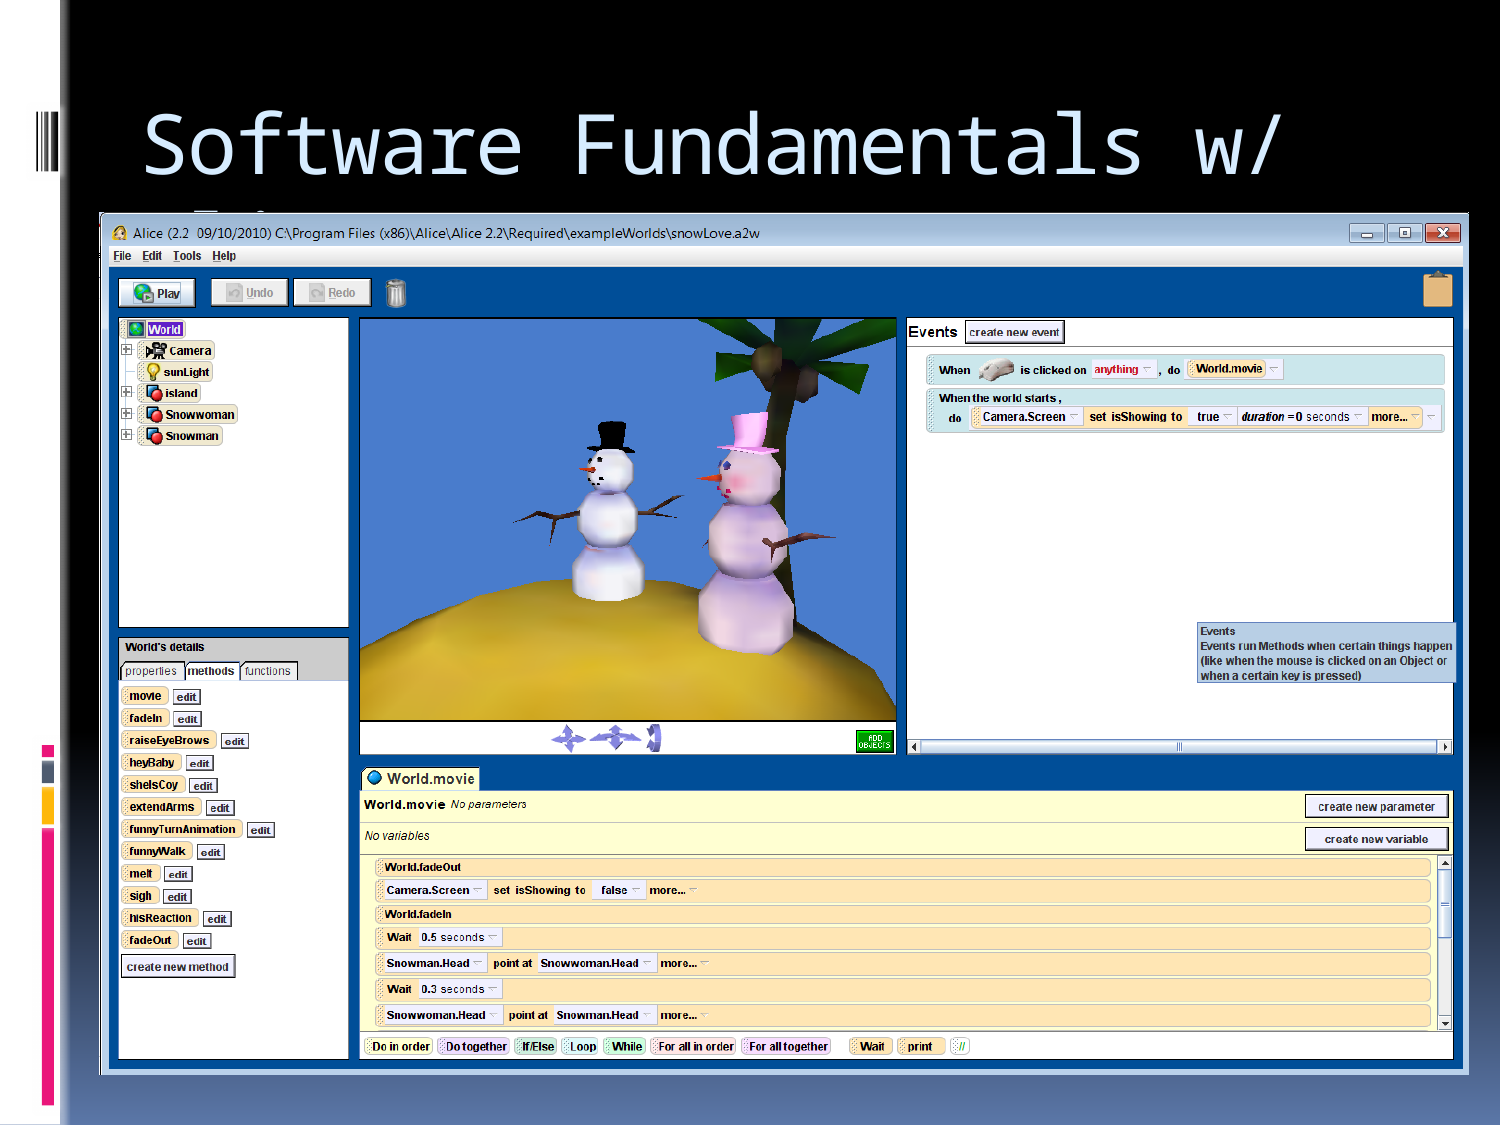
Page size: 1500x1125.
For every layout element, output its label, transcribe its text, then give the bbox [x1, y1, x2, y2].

title Software Fundamentals w/ Alice [125, 83, 1475, 204]
picture [99, 212, 1469, 1076]
